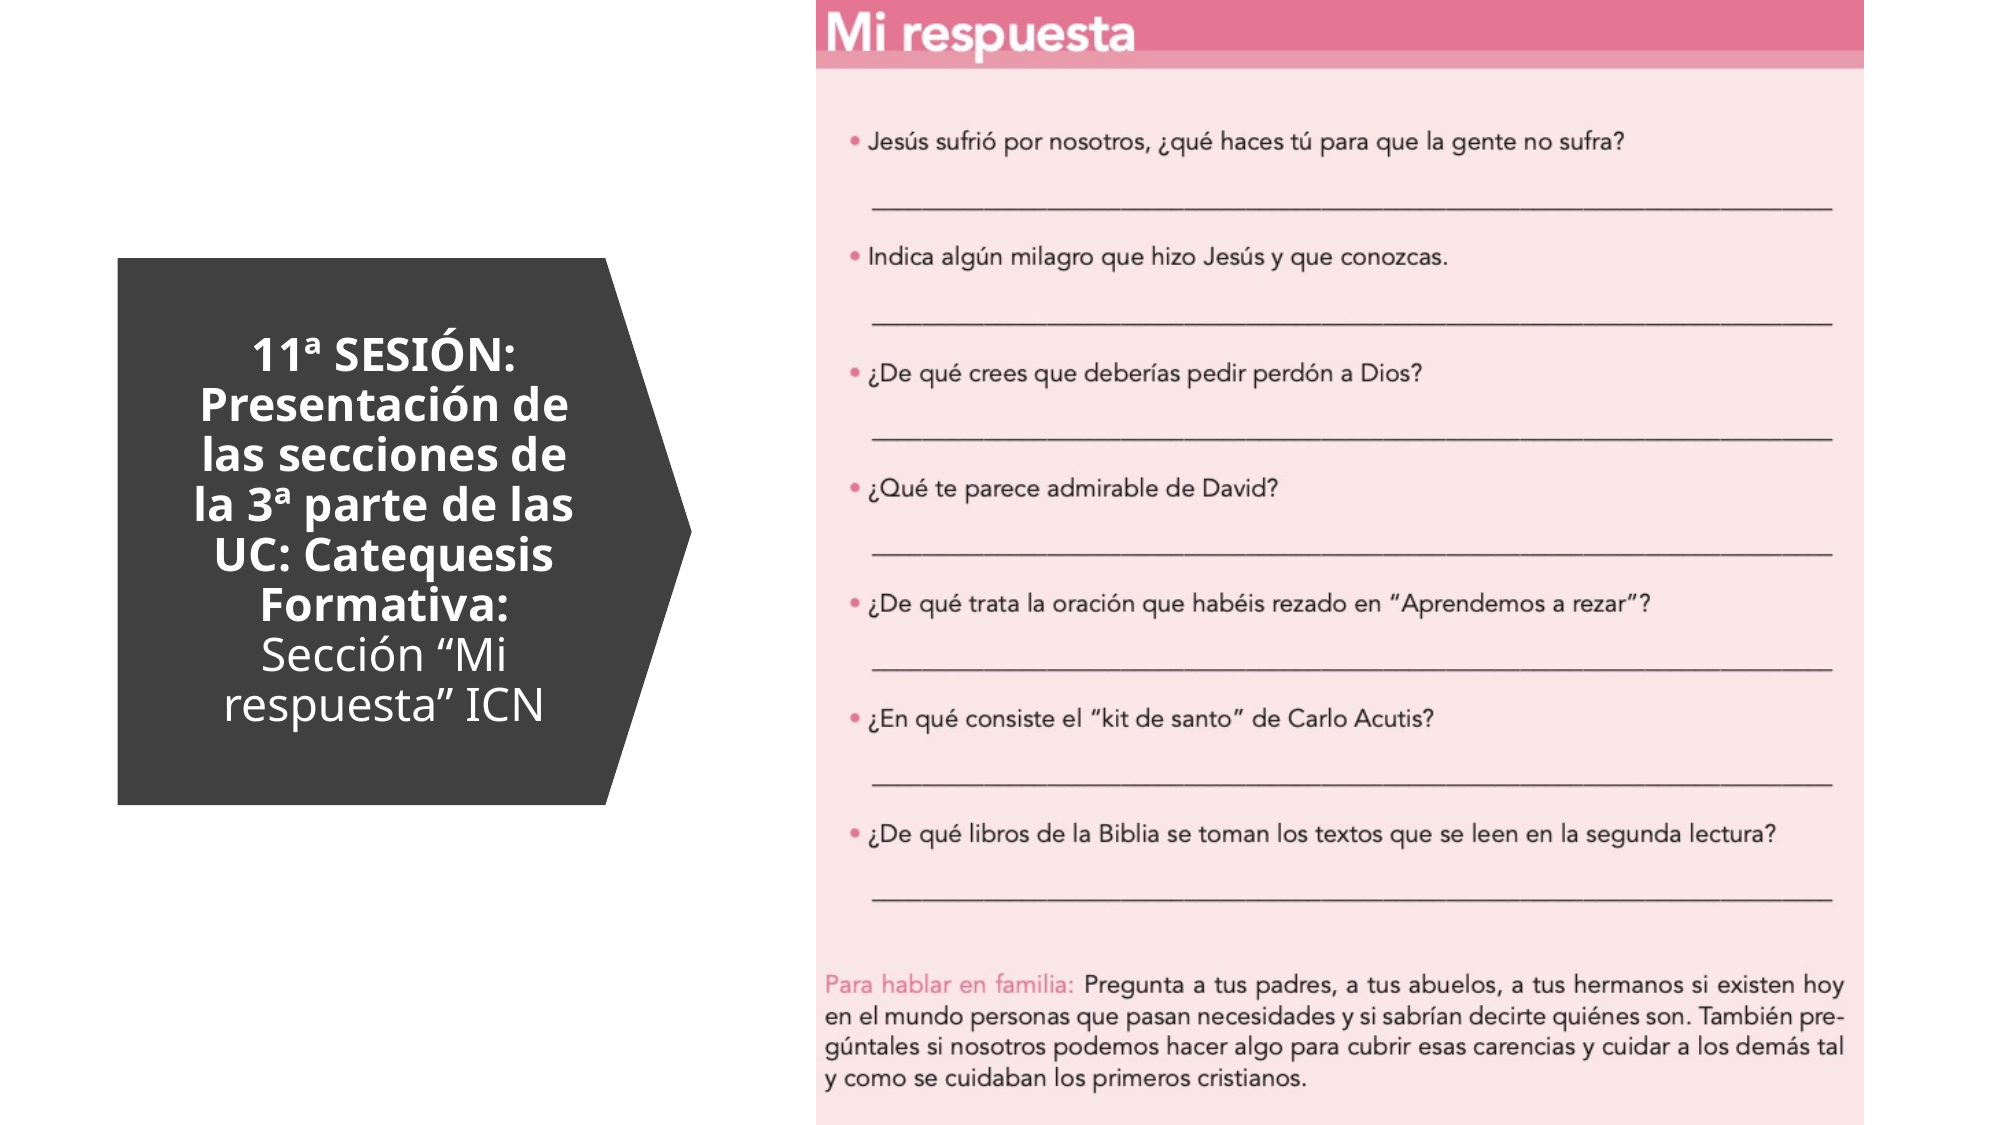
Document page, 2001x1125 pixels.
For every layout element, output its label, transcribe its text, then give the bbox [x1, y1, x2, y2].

text_box [63, 666, 816, 788]
text_box [116, 257, 693, 666]
picture [816, 0, 1864, 1125]
text_box [116, 788, 612, 807]
text_box 11ª SESIÓN: Presentación de las secciones de la 3ª parte de las UC: Catequesis Formativa: Sección “Mi respuesta” ICN [168, 322, 601, 666]
